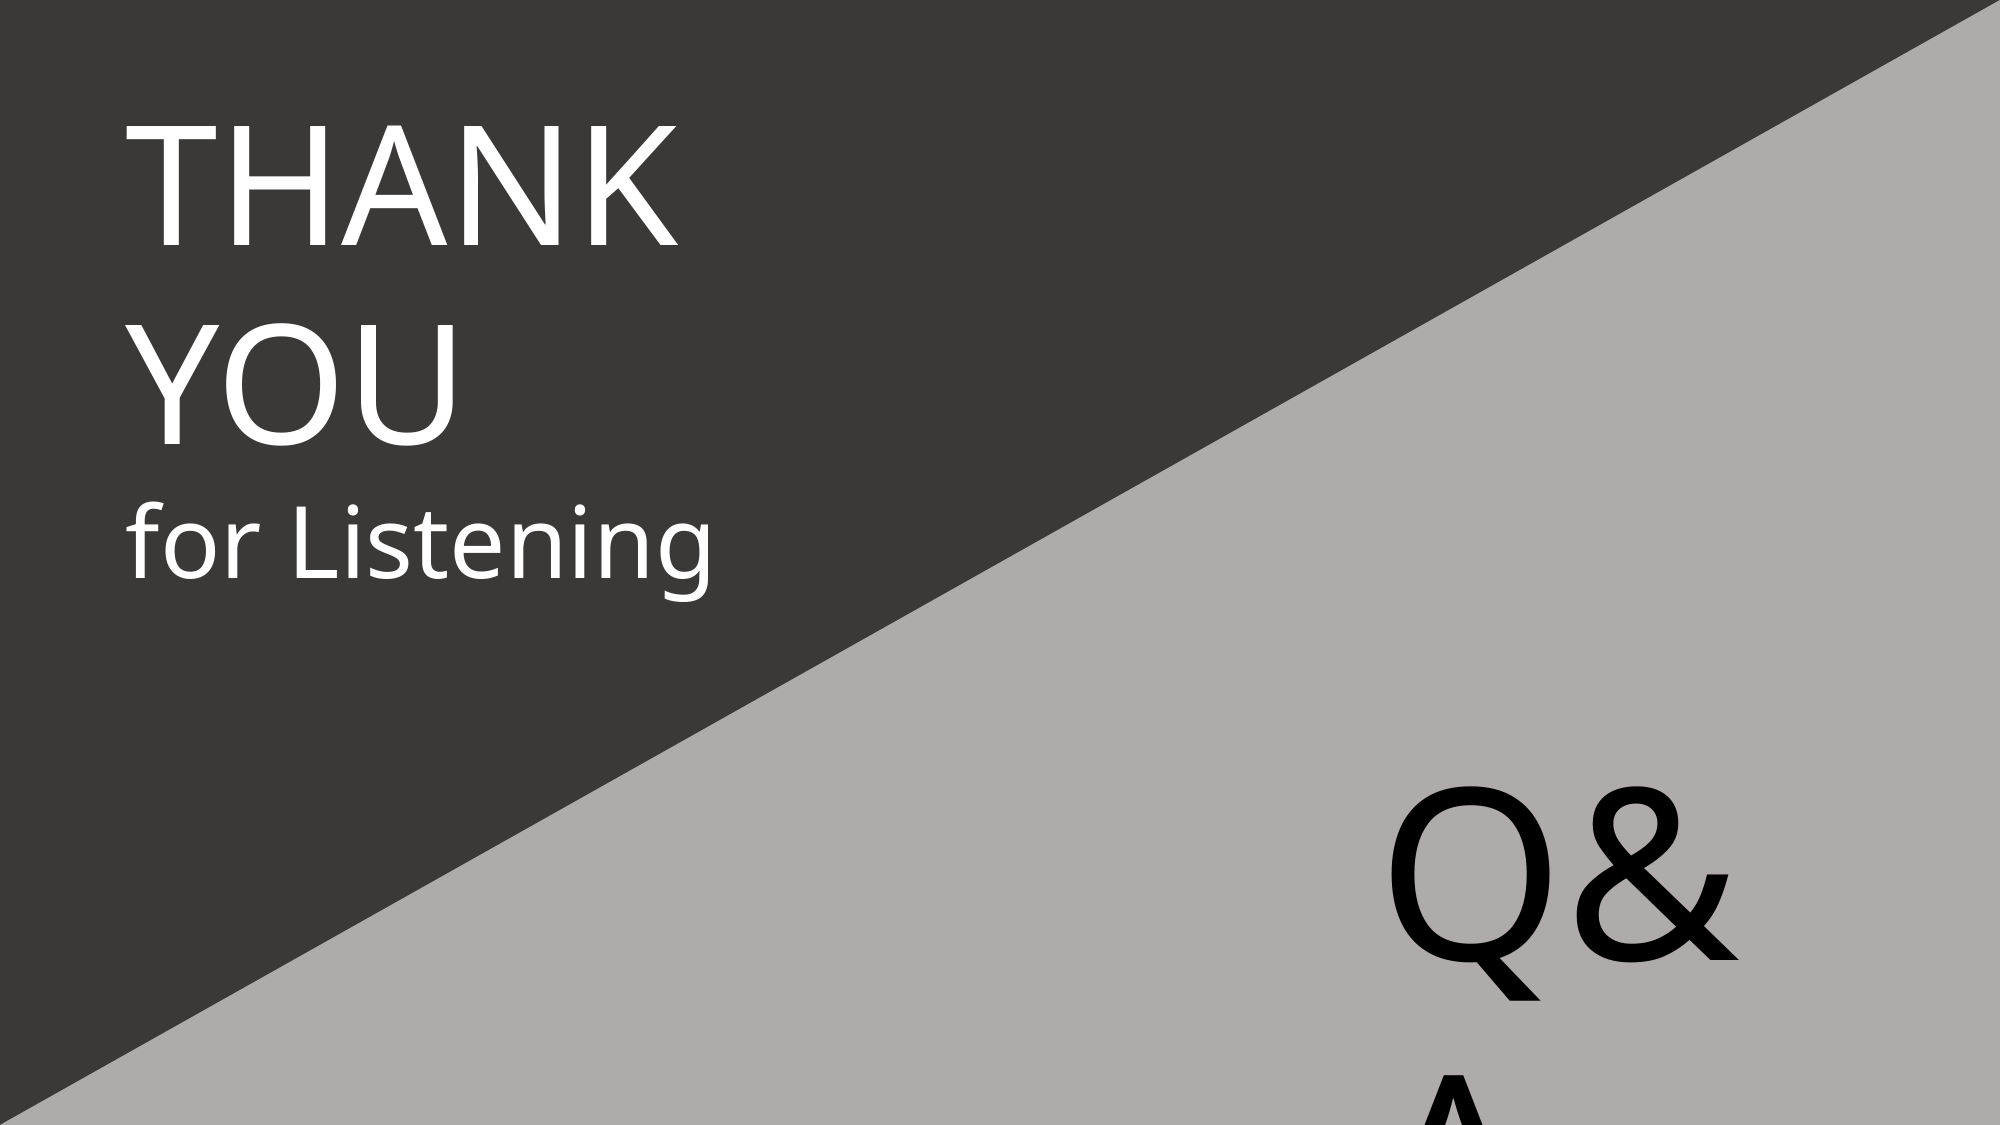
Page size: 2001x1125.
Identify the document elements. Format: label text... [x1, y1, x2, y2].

text_box THANK YOU for Listening [111, 71, 1000, 606]
text_box Q&A [1362, 713, 1824, 1125]
text_box [0, 0, 2000, 1125]
